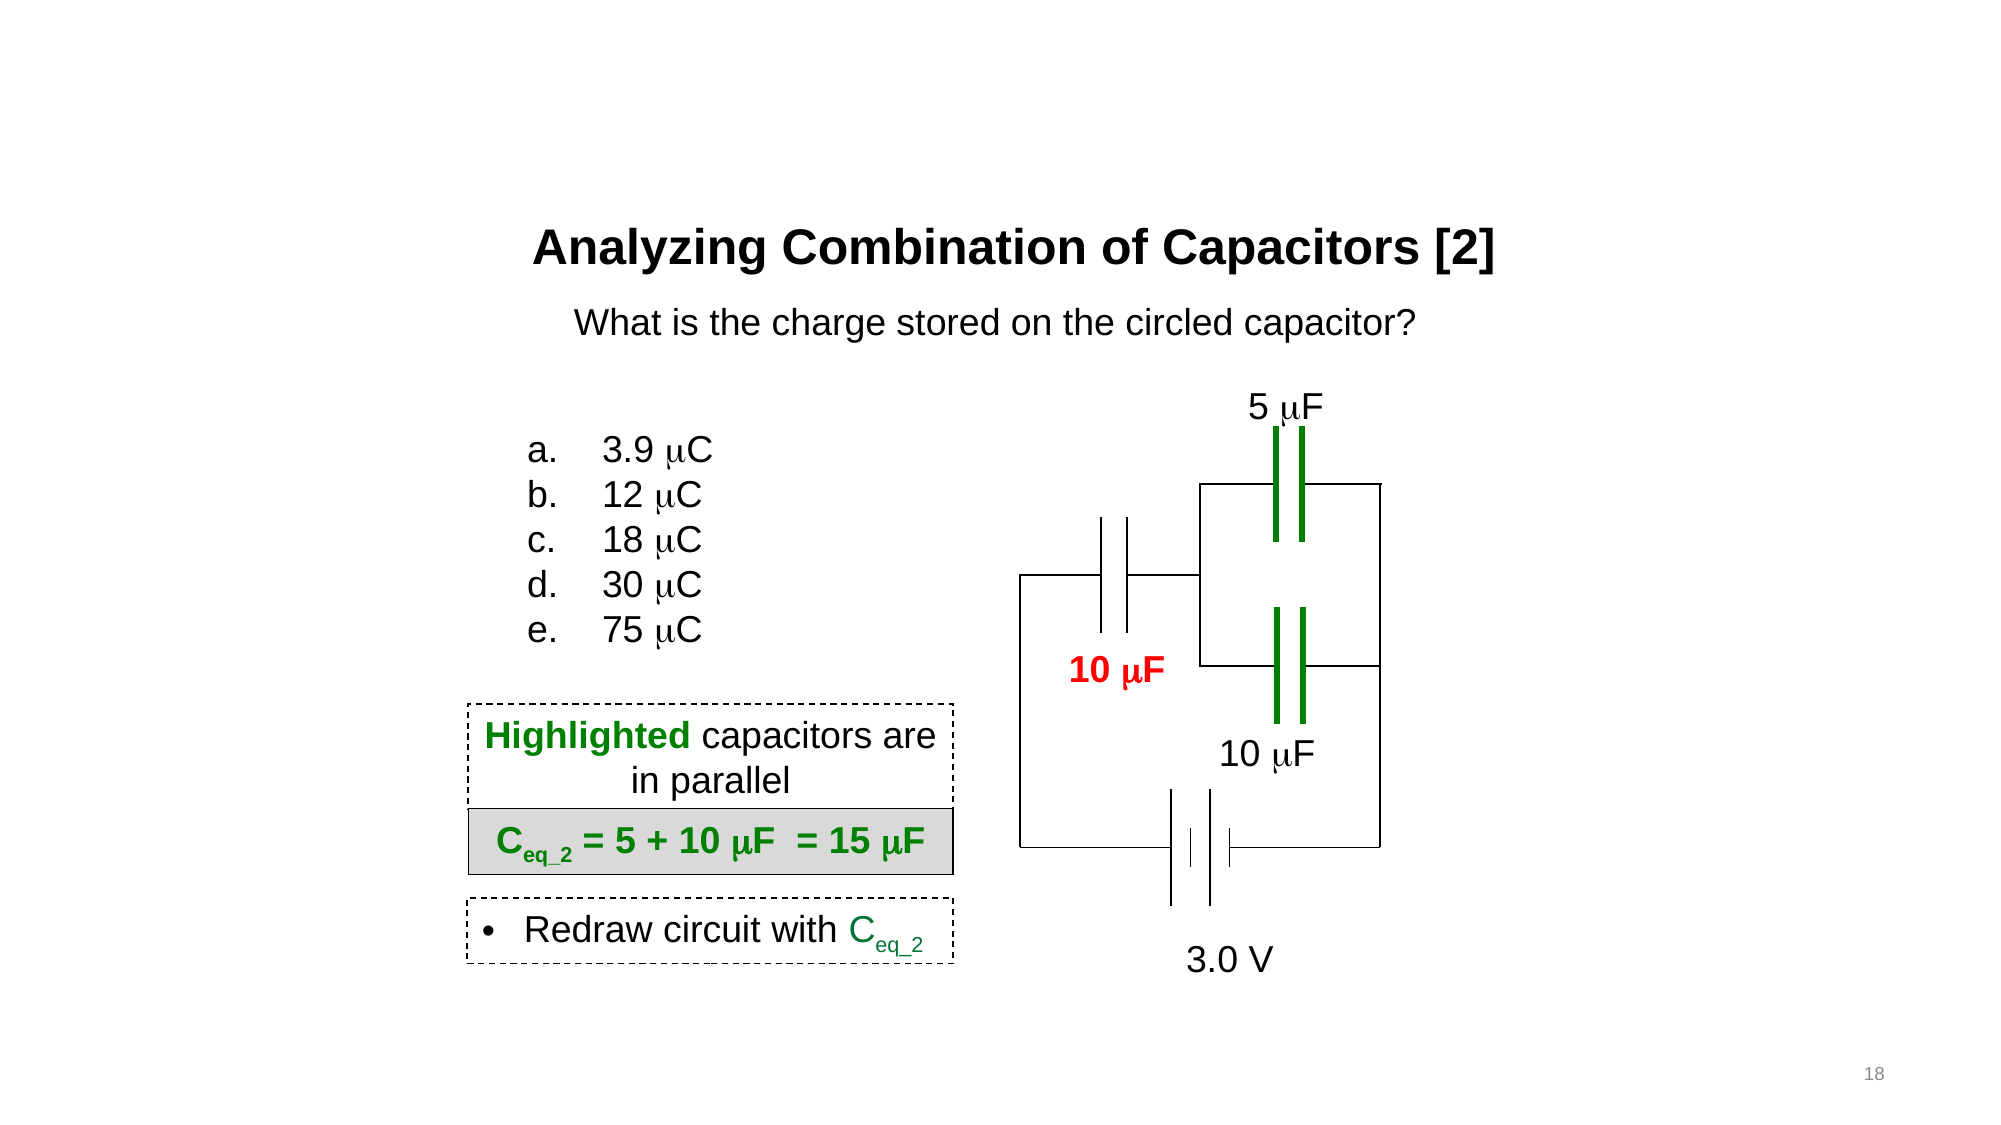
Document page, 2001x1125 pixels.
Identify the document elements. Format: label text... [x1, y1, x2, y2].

text_box Ceq_2 = 5 + 10 mF = 15 mF [468, 808, 954, 875]
text_box What is the charge stored on the circled capacitor? [474, 290, 1516, 351]
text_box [1305, 425, 1382, 543]
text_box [1019, 516, 1195, 634]
text_box 5 mF [1215, 374, 1357, 424]
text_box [1275, 425, 1304, 724]
slide_number 18 [1433, 1042, 1900, 1103]
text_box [1199, 607, 1270, 725]
text_box 3.0 V [1159, 928, 1300, 988]
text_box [1199, 425, 1273, 543]
text_box Redraw circuit with Ceq_2 [467, 897, 953, 964]
text_box 10 mF [1196, 730, 1338, 782]
text_box Highlighted capacitors are in parallel [468, 704, 954, 808]
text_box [1308, 607, 1375, 725]
title Analyzing Combination of Capacitors [2] [493, 174, 1535, 315]
text_box 3.9 mC 12 mC 18 mC 30 mC 75 mC [512, 417, 888, 658]
text_box 10 mF [1046, 642, 1188, 698]
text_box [1019, 789, 1381, 906]
